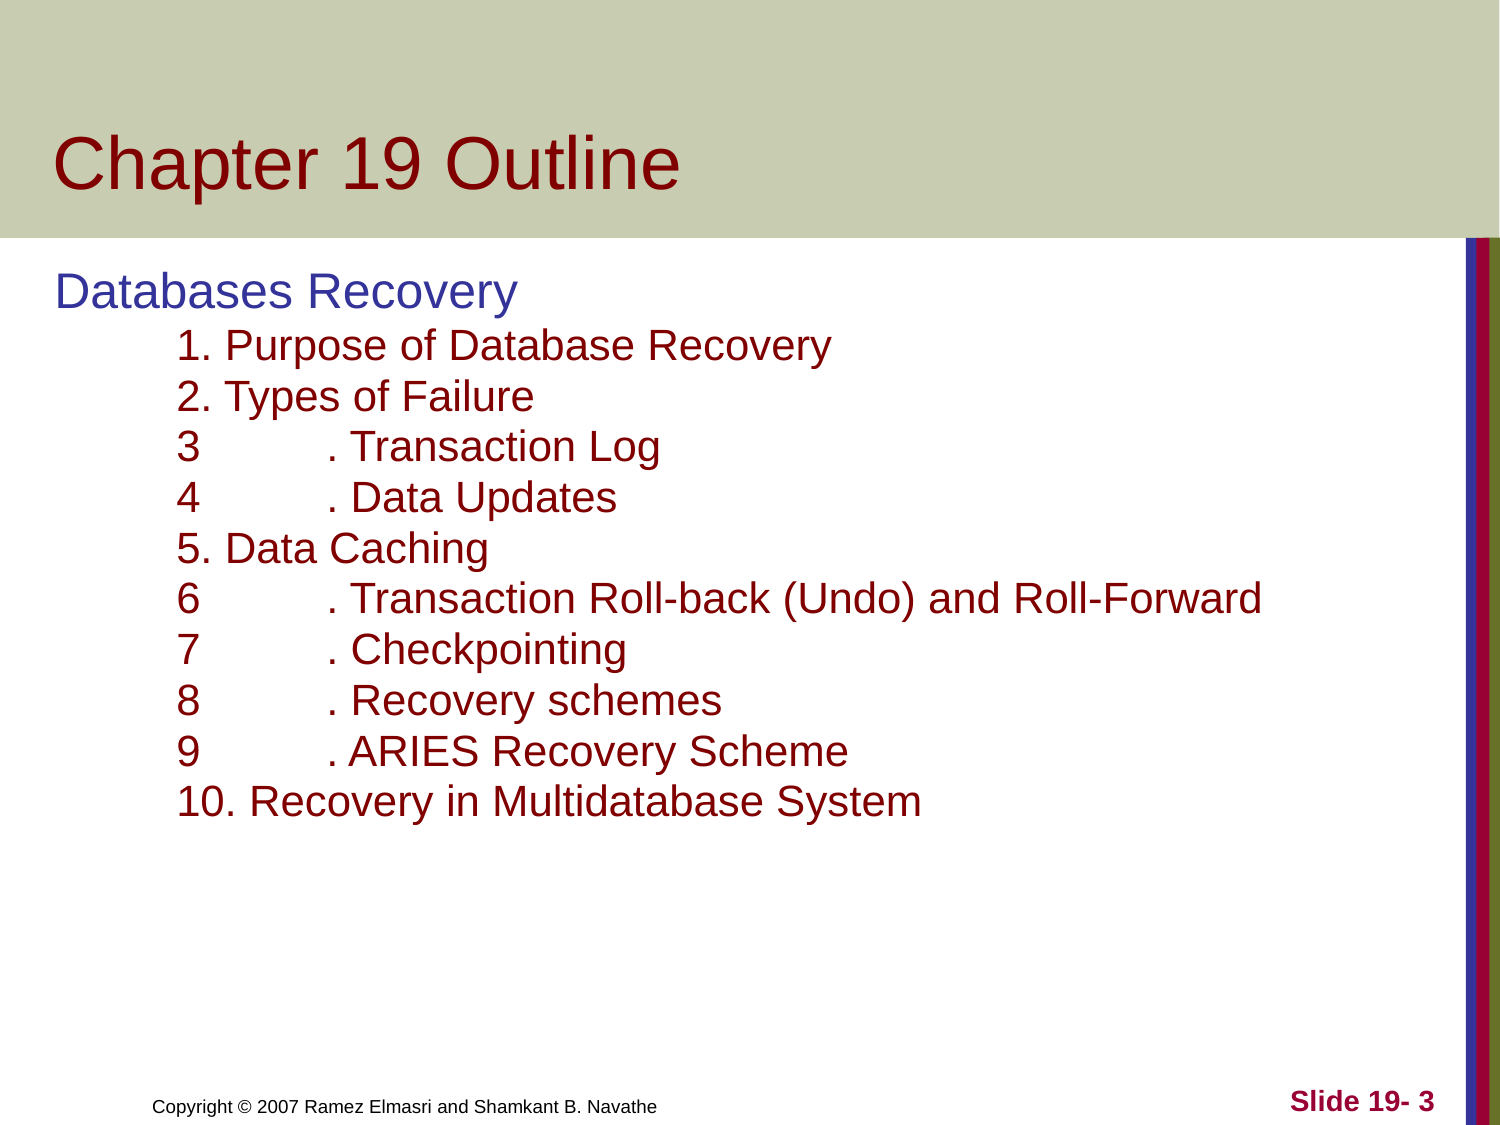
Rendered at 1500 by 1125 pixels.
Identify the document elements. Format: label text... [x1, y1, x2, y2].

title Chapter 19 Outline [37, 49, 1317, 213]
slide_number Slide 19- 3 [1137, 1050, 1450, 1125]
list Databases Recovery 1. Purpose of Database Recovery 2. Types of Failure 3 . Transaction Log 4 . Data Updates 5. Data Caching 6 . Transaction Roll-back (Undo) and Roll-Forward 7 . Checkpointing 8 . Recovery schemes 9 . ARIES Recovery Scheme 10. Recovery in Multidatabase System [39, 262, 1400, 1013]
